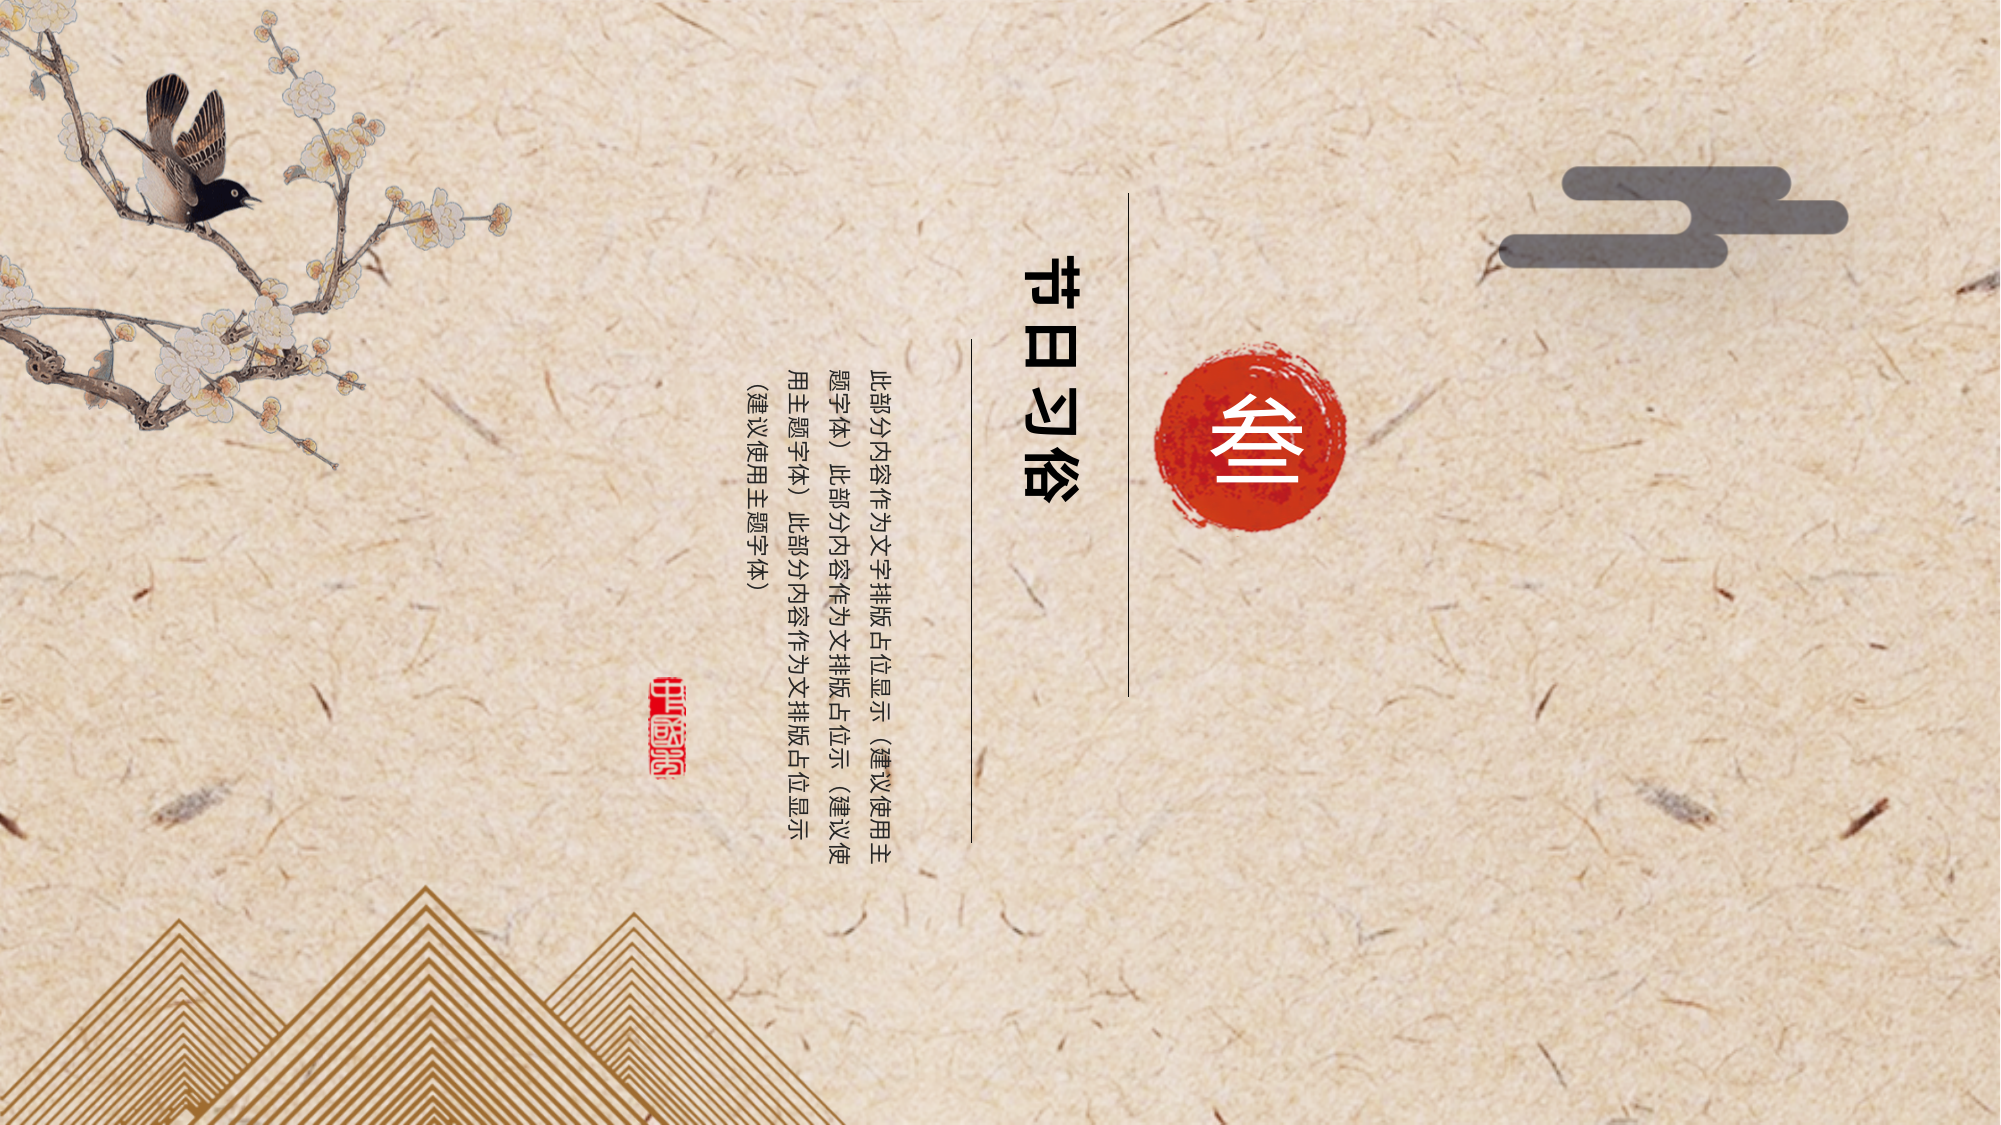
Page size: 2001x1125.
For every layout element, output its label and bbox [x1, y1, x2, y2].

picture [0, 0, 2001, 1125]
text_box [648, 193, 1353, 885]
